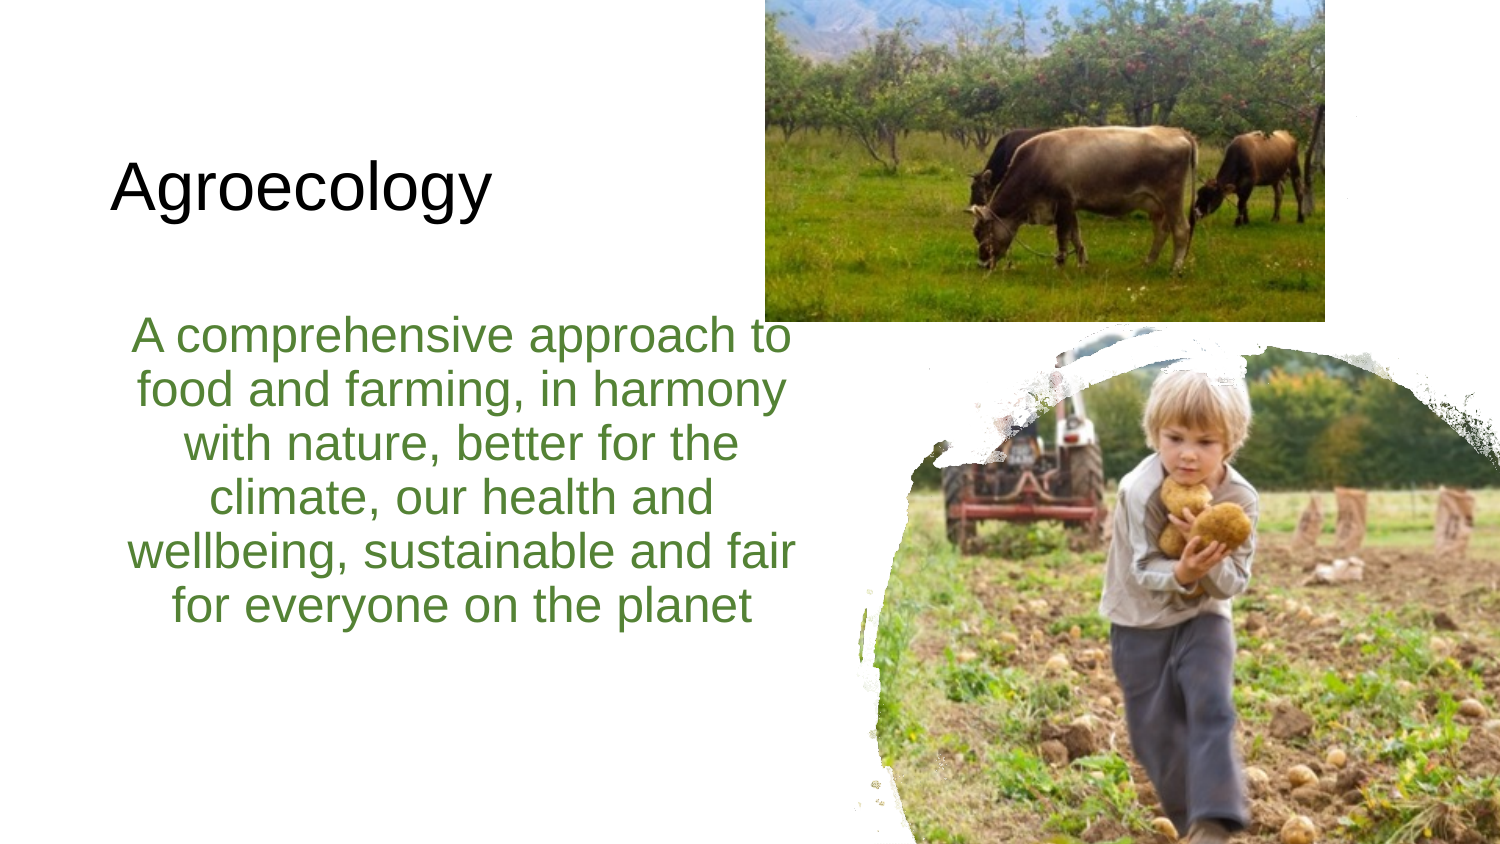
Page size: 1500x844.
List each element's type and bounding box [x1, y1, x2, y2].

list [765, 0, 1325, 322]
picture [0, 0, 1500, 844]
